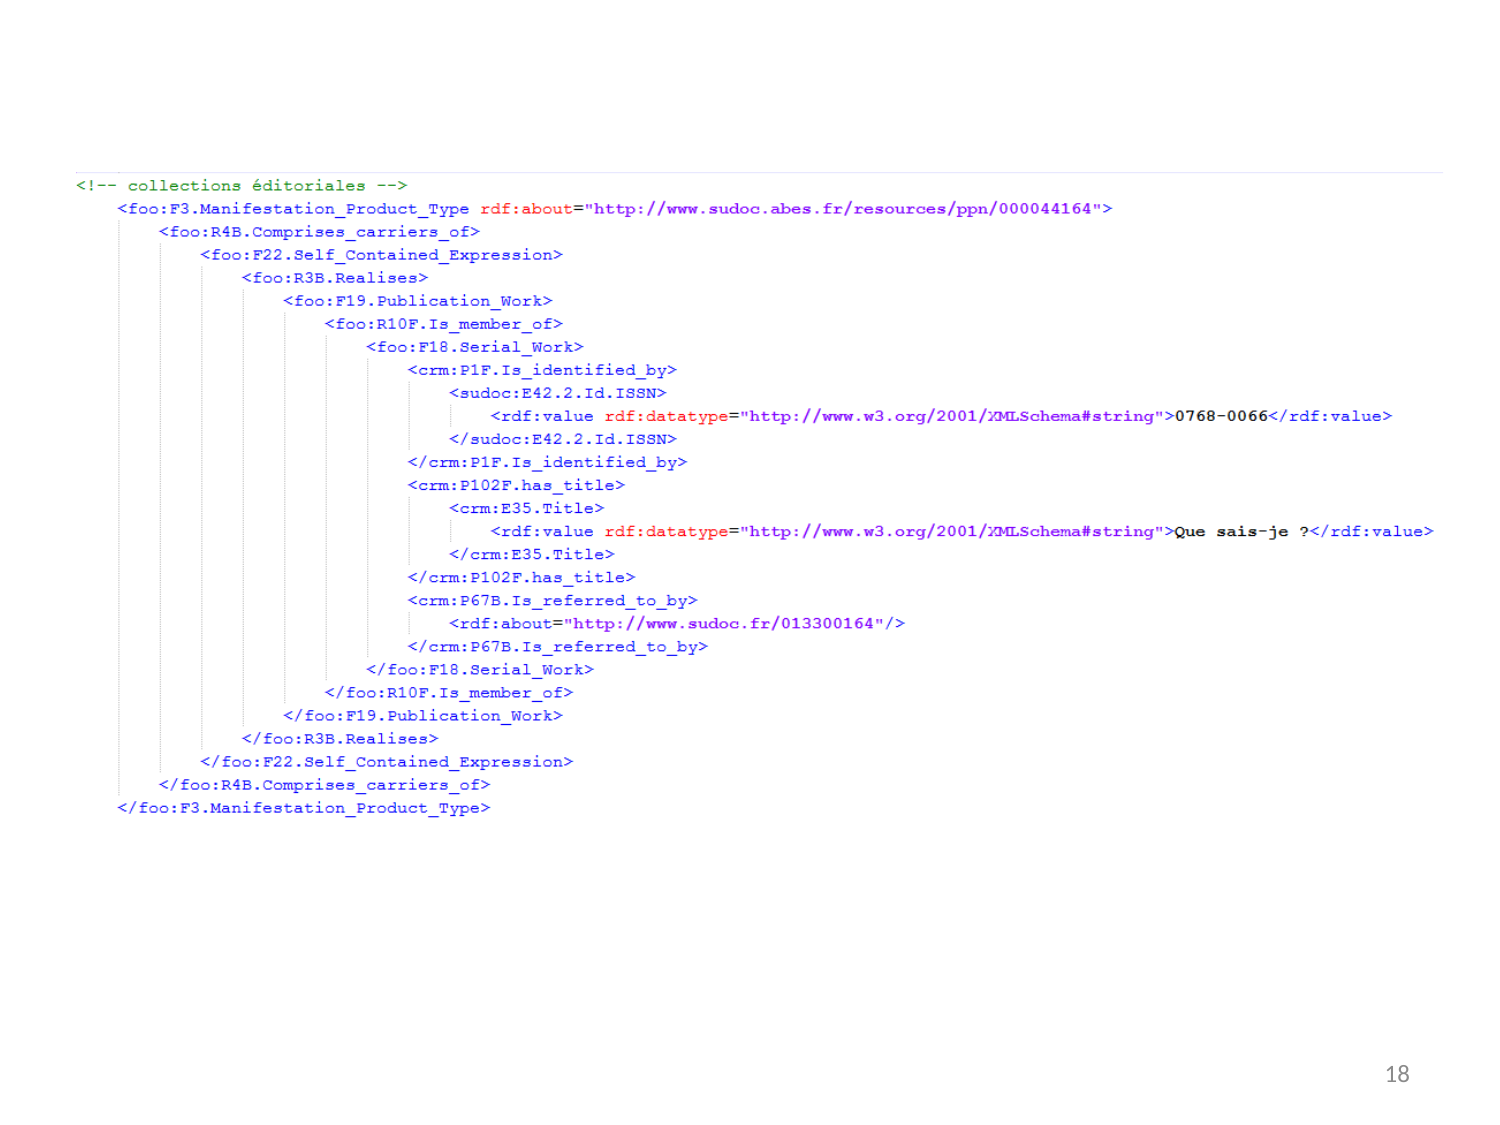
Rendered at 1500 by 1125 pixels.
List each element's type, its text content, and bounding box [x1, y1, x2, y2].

slide_number 18 [1074, 1042, 1425, 1103]
picture [76, 172, 1444, 835]
